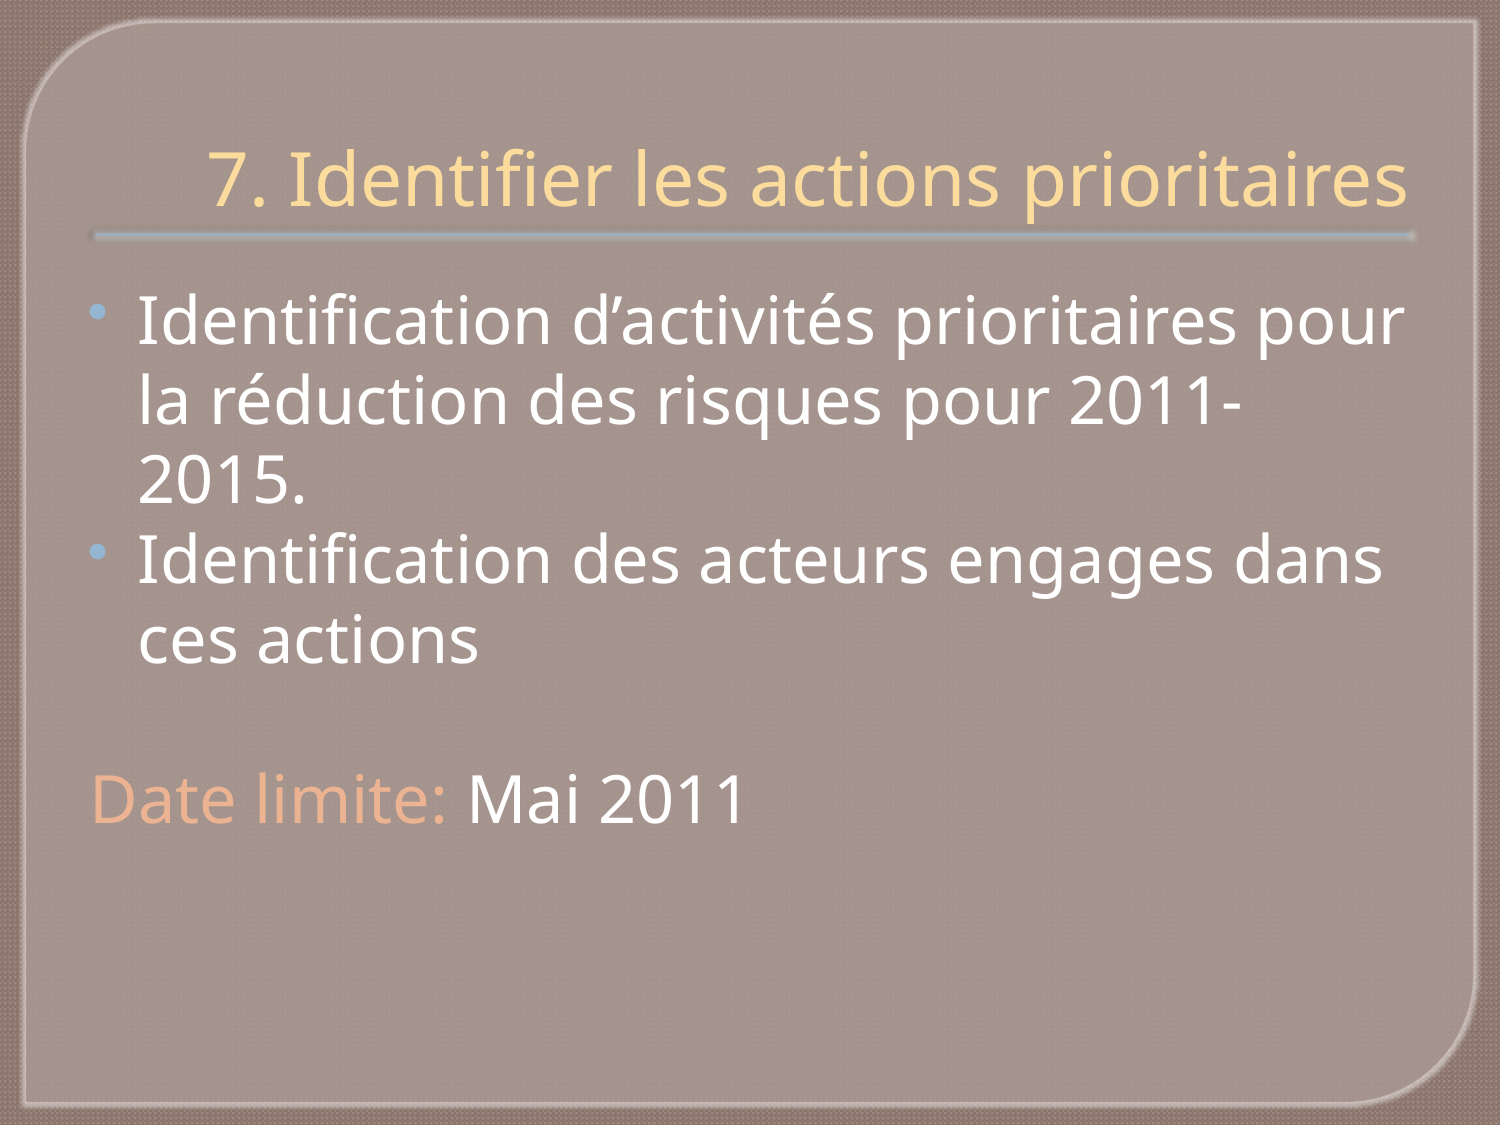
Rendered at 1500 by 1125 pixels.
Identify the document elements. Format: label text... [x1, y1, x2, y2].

title 7. Identifier les actions prioritaires [75, 41, 1425, 230]
list Identification d’activités prioritaires pour la réduction des risques pour 2011-2015. Identification des acteurs engages dans ces actions Date limite: Mai 2011 [75, 270, 1425, 1013]
